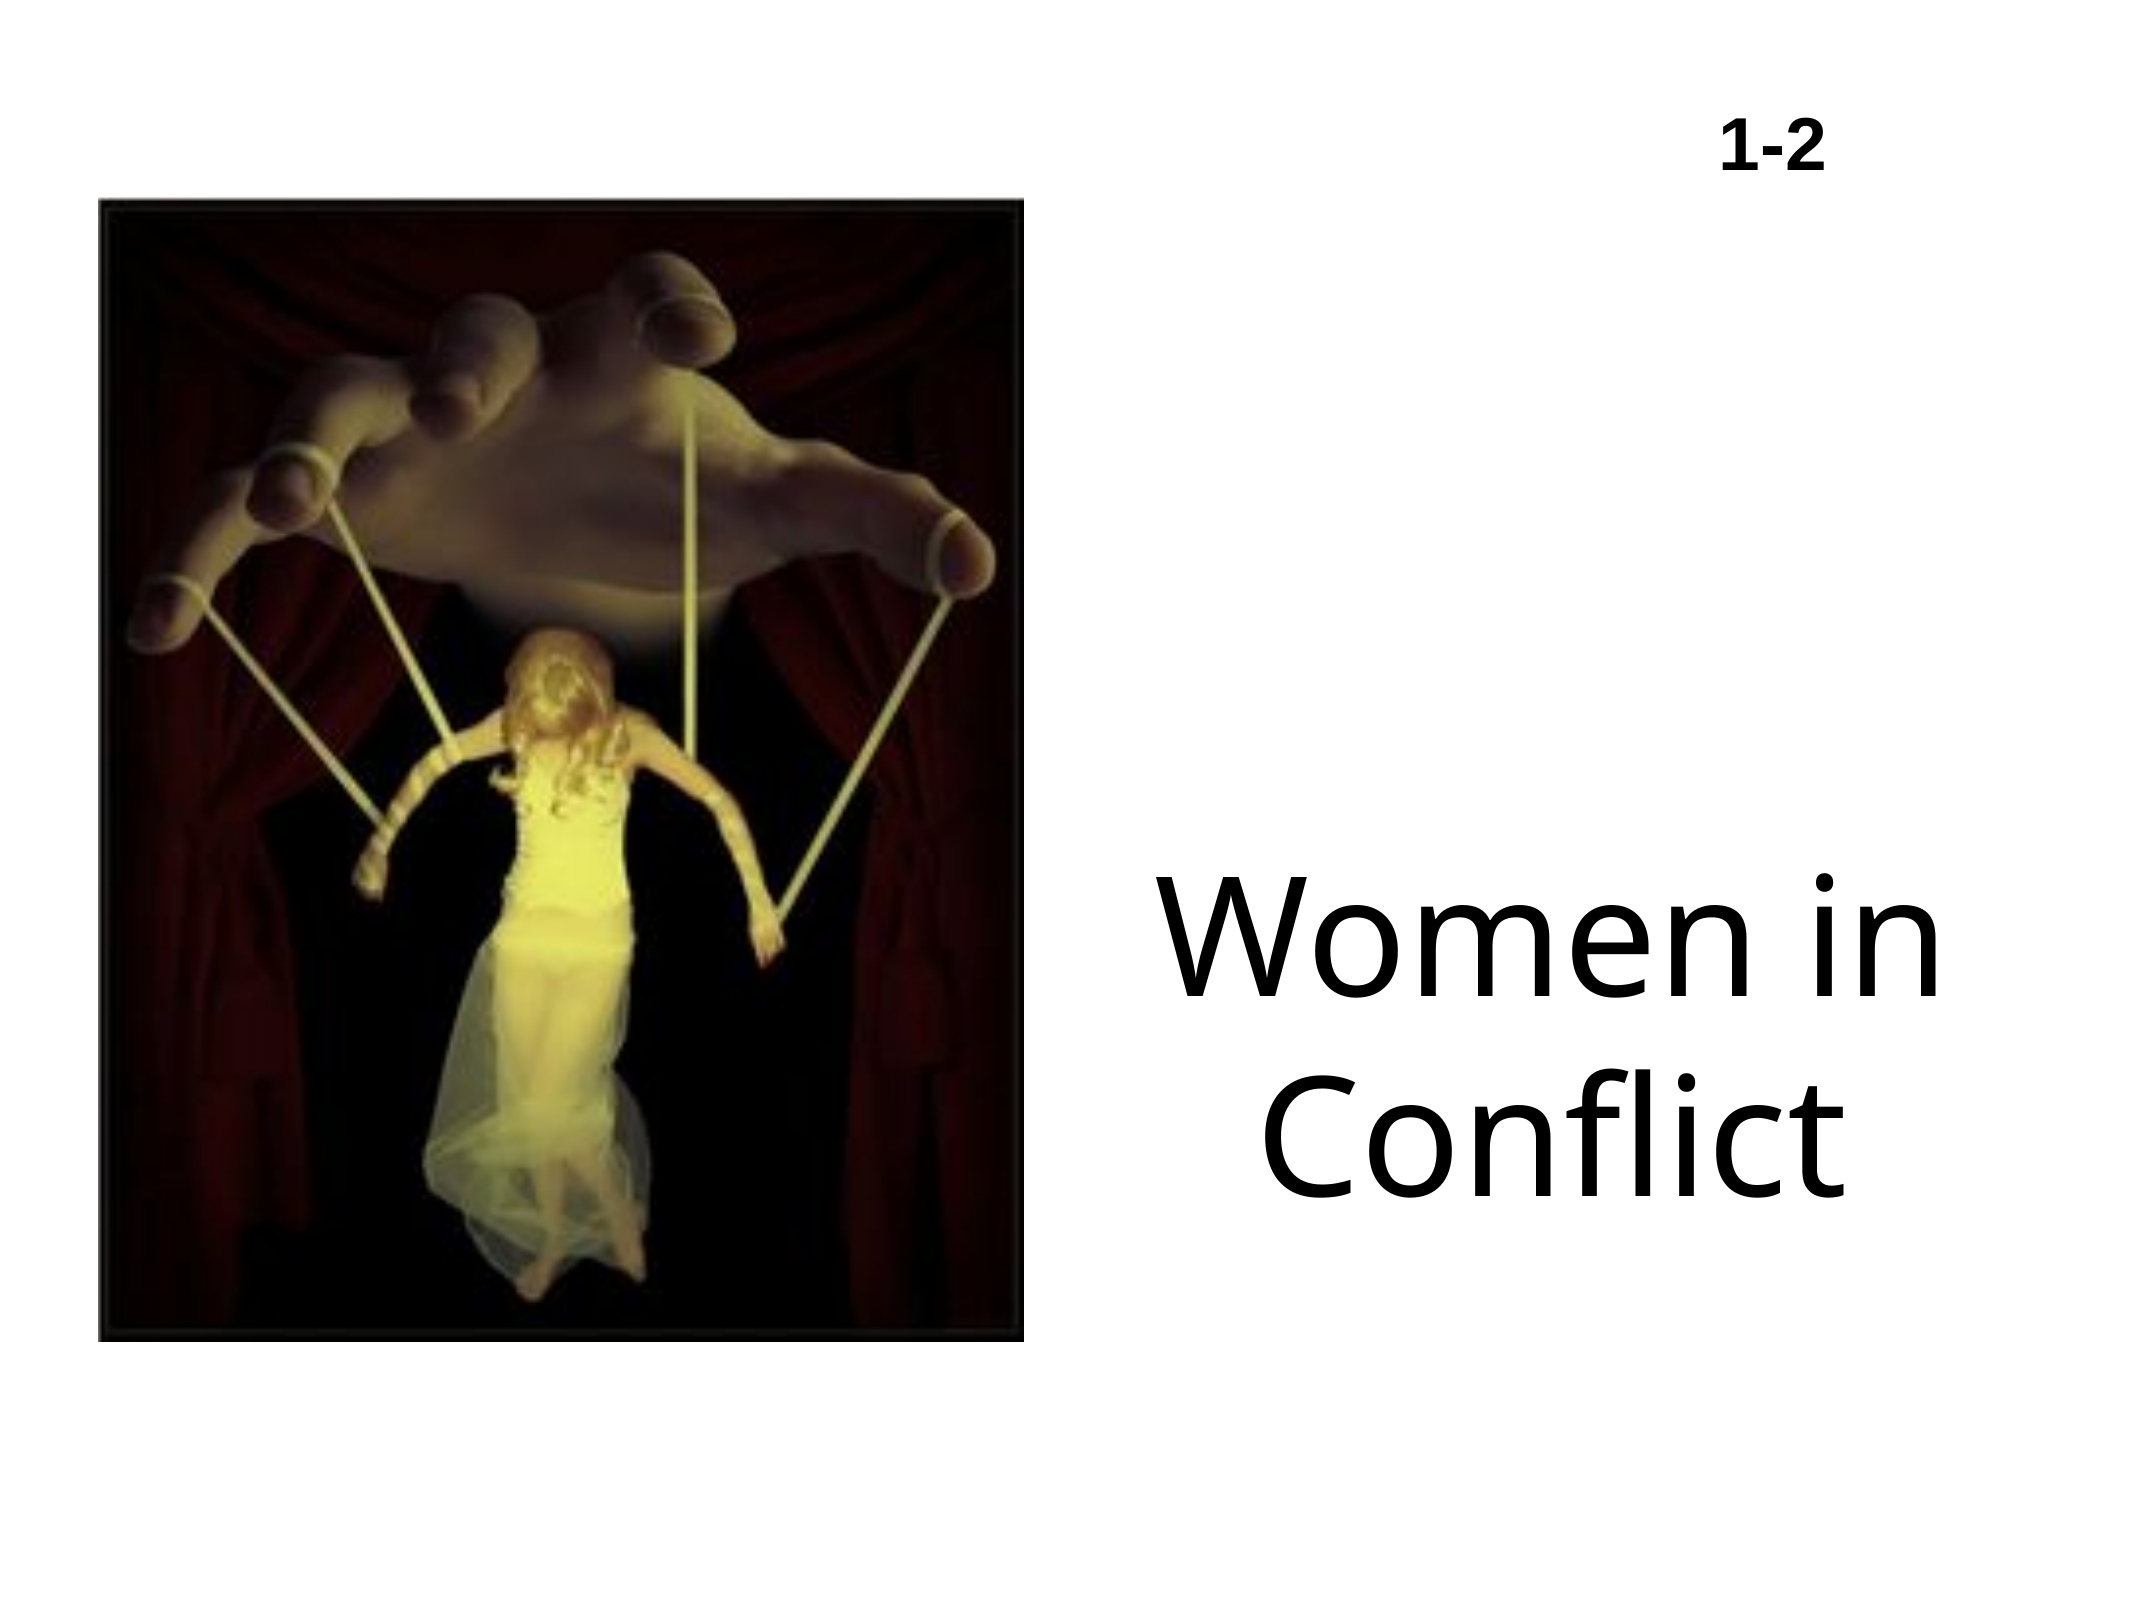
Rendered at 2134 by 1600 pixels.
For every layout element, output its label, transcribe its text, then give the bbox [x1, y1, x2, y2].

picture [98, 197, 1024, 1343]
title Women in Conflict [1142, 523, 1962, 1535]
text_box 1-2 [1478, 86, 2068, 194]
